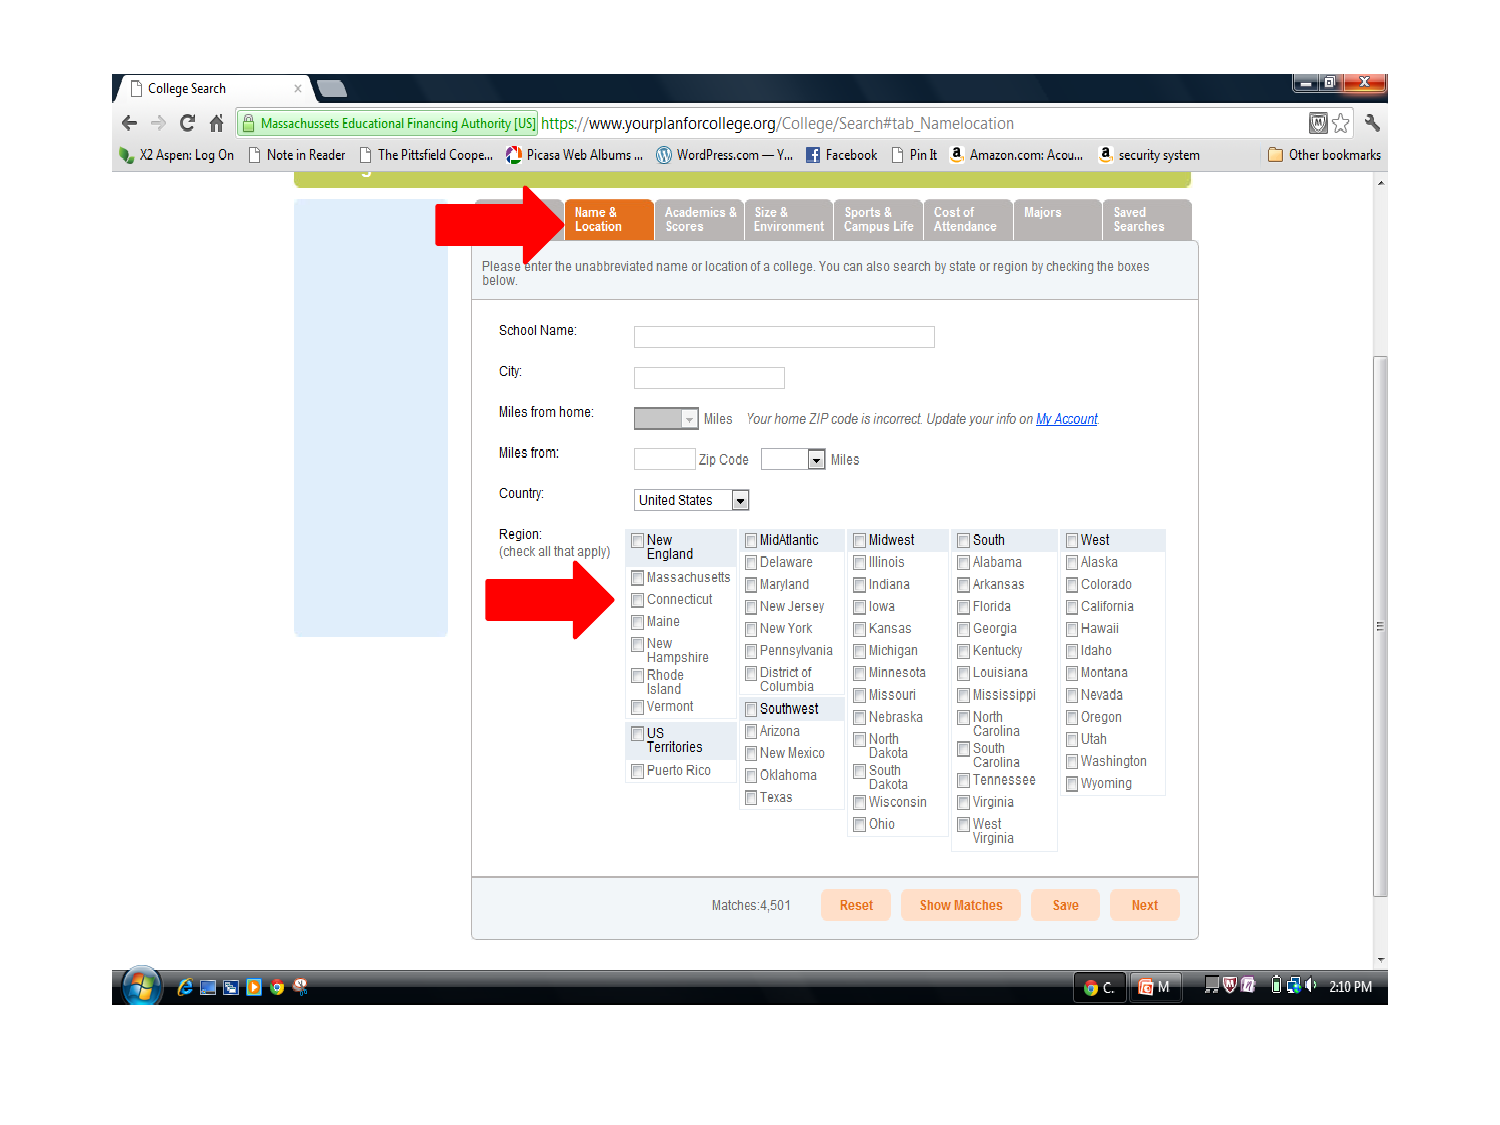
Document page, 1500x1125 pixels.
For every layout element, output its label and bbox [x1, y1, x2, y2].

list [112, 74, 1388, 1006]
